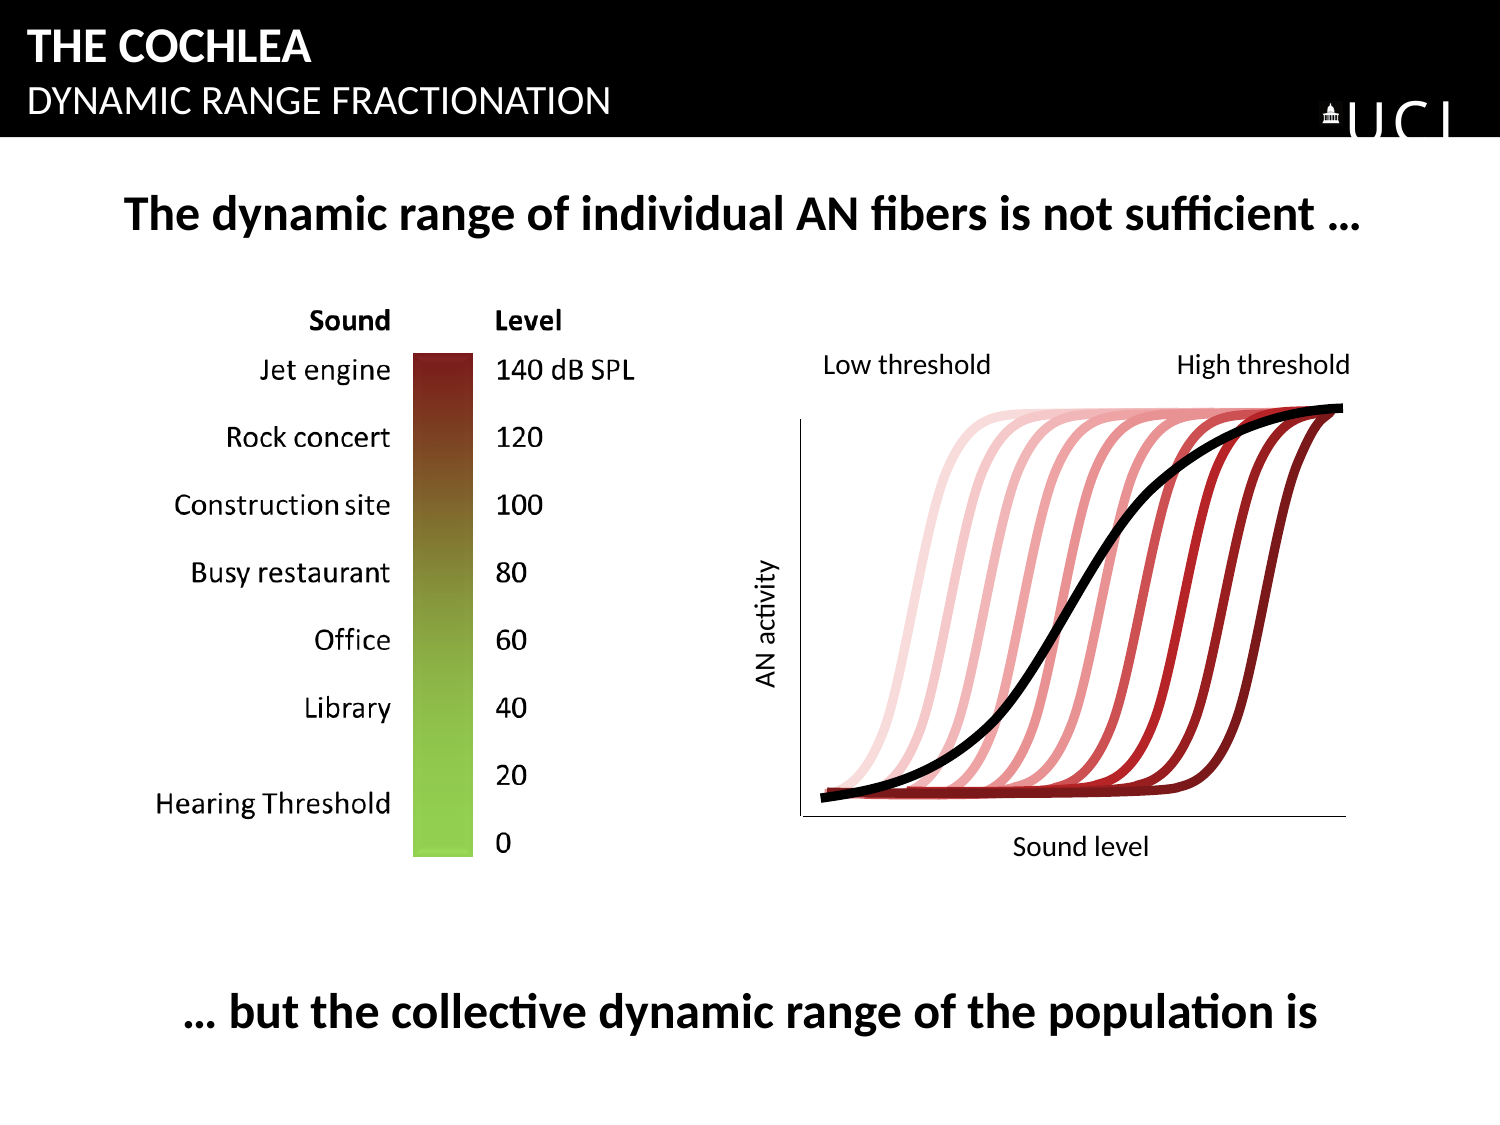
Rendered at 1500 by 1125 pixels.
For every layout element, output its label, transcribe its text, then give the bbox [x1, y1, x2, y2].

picture [135, 290, 654, 880]
text_box … but the collective dynamic range of the population is [109, 971, 1391, 1046]
text_box The dynamic range of individual AN fibers is not sufficient … [108, 172, 1390, 248]
picture [1318, 101, 1343, 126]
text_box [806, 338, 1368, 796]
text_box THE COCHLEA DYNAMIC RANGE FRACTIONATION [12, 5, 1341, 72]
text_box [738, 408, 1346, 871]
